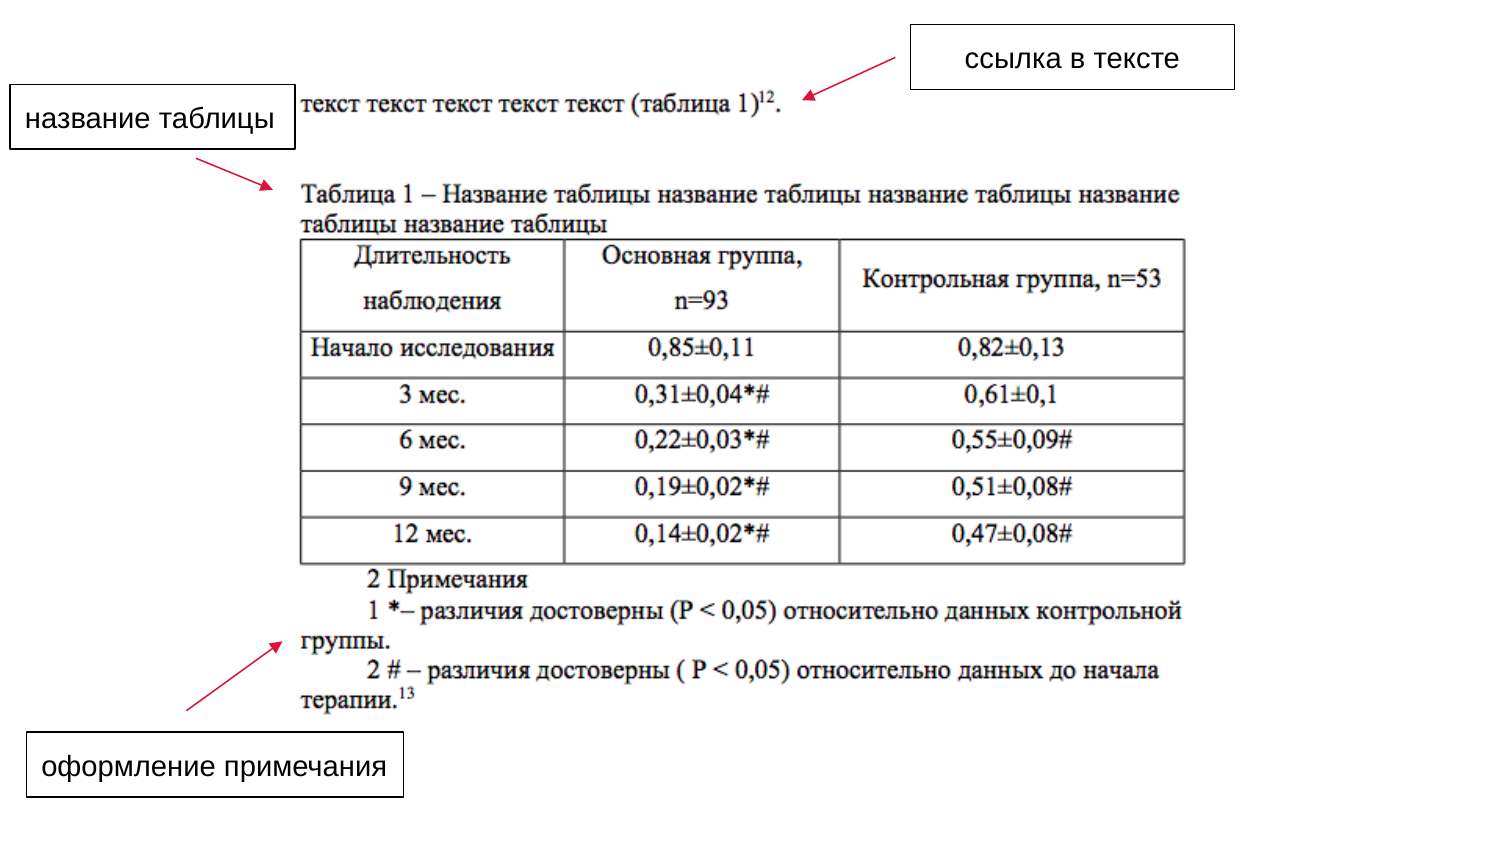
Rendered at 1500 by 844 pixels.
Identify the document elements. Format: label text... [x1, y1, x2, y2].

text_box ссылка в тексте [910, 24, 1235, 90]
picture [275, 84, 1225, 760]
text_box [186, 641, 283, 711]
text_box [801, 57, 896, 101]
text_box оформление примечания [26, 732, 404, 798]
text_box название таблицы [9, 84, 273, 150]
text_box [195, 158, 274, 191]
